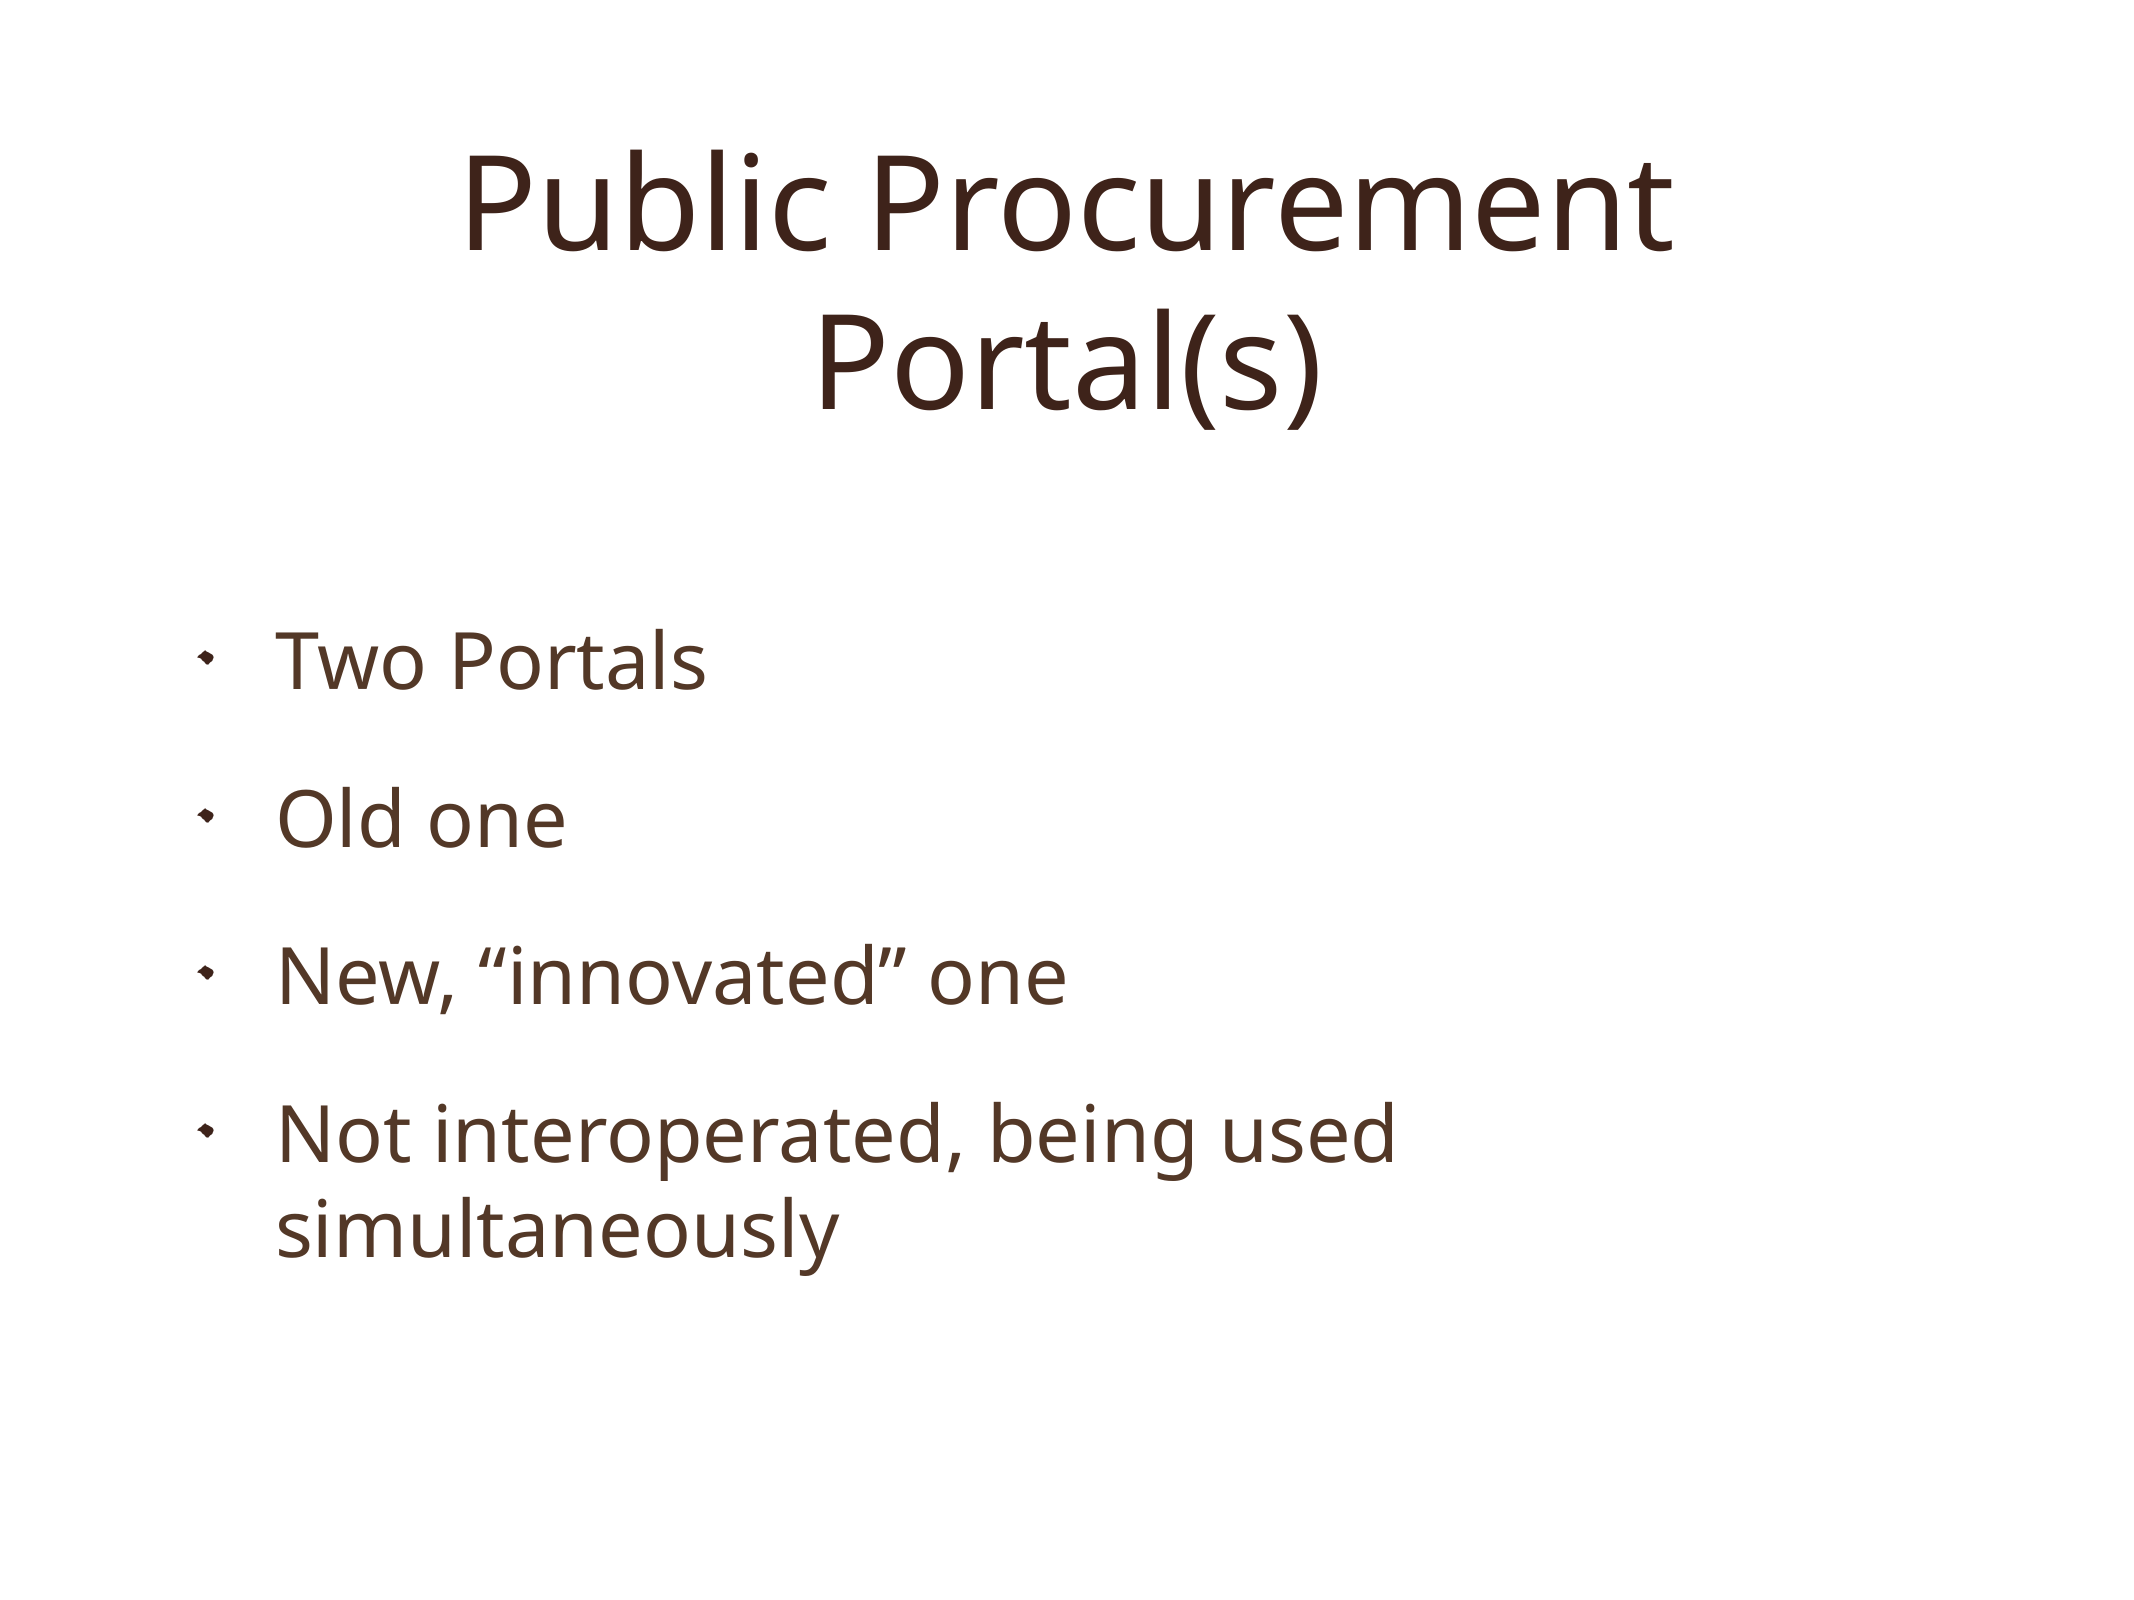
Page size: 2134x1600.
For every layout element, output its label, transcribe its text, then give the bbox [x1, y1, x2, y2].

list Two Portals Old one New, “innovated” one Not interoperated, being used simultaneously [189, 461, 1907, 1422]
title Public Procurement Portal(s) [207, 103, 1926, 451]
picture [197, 965, 214, 980]
picture [197, 650, 214, 665]
picture [197, 1123, 214, 1138]
picture [197, 808, 214, 823]
